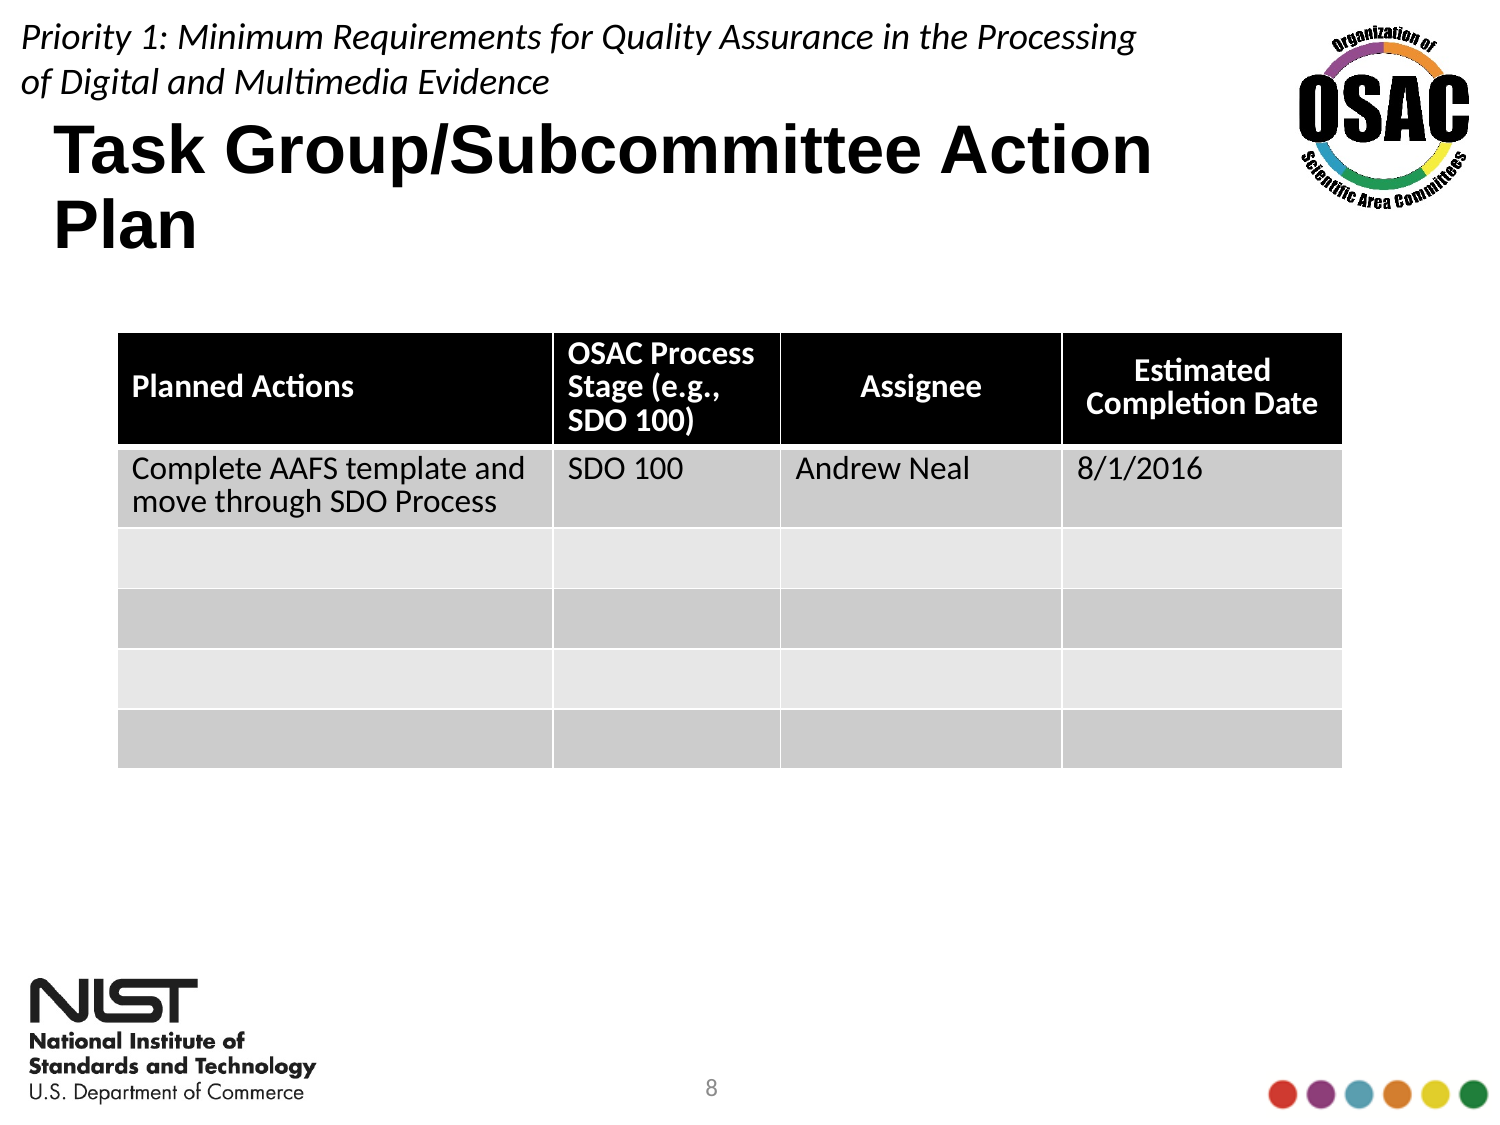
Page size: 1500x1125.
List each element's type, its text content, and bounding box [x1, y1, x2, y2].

table_cell [118, 710, 552, 768]
table_header Estimated Completion Date [1063, 333, 1342, 444]
table_cell [1063, 589, 1342, 648]
table_cell [554, 710, 780, 768]
table_cell Complete AAFS template and move through SDO Process [118, 450, 552, 527]
table_cell [118, 529, 552, 588]
text_box Priority 1: Minimum Requirements for Quality Assurance in the Processing of Digital and Multimedia Evidence [6, 4, 1446, 110]
table_cell [1063, 650, 1342, 708]
table_cell [781, 710, 1061, 768]
table_cell [554, 650, 780, 708]
table_cell [781, 529, 1061, 588]
table_cell Andrew Neal [781, 450, 1061, 527]
table_cell [781, 650, 1061, 708]
table_header OSAC Process Stage (e.g., SDO 100) [554, 333, 780, 444]
table_cell 8/1/2016 [1063, 450, 1342, 527]
table_cell SDO 100 [554, 450, 780, 527]
picture [1266, 1071, 1492, 1118]
table_header Planned Actions [118, 333, 552, 444]
table_cell [554, 589, 780, 648]
table_cell [1063, 710, 1342, 768]
table_cell [118, 650, 552, 708]
slide_number 8 [543, 1057, 881, 1117]
table_cell [554, 529, 780, 588]
table_cell [118, 589, 552, 648]
title Task Group/Subcommittee Action Plan [38, 110, 1333, 298]
table_header Assignee [781, 333, 1061, 444]
picture [1333, 23, 1472, 214]
table_cell [1063, 529, 1342, 588]
table_cell [781, 589, 1061, 648]
picture [0, 964, 336, 1118]
